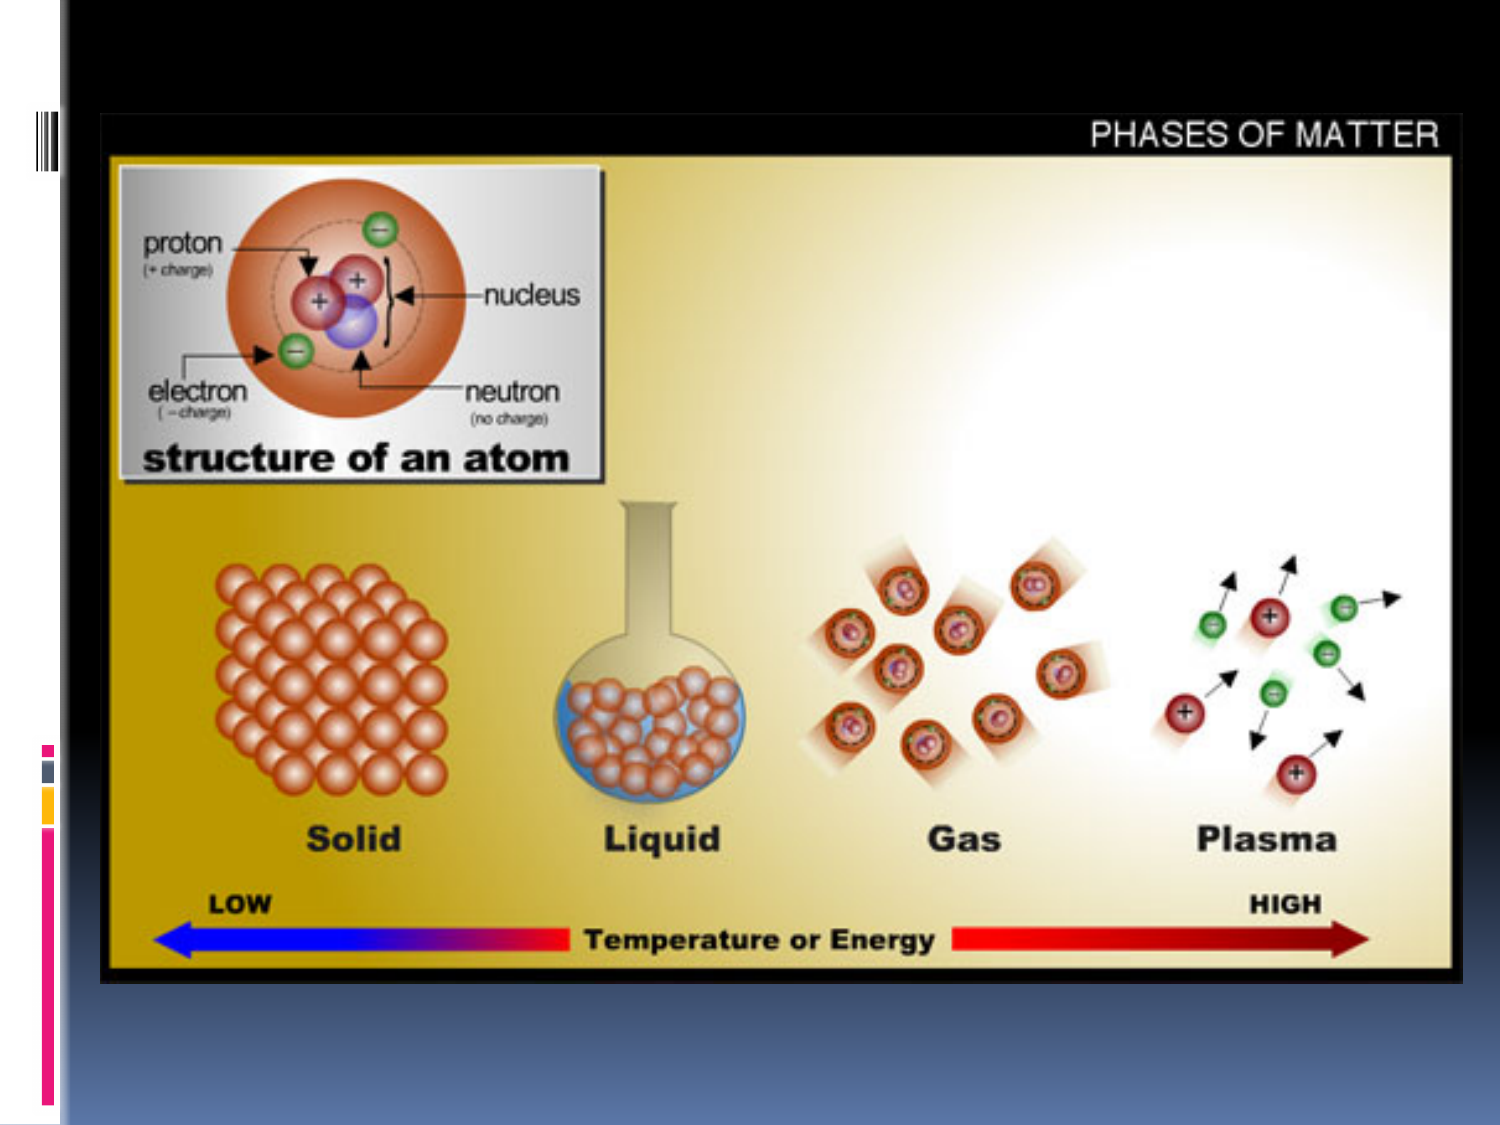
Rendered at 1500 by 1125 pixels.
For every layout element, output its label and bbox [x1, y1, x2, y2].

picture [99, 113, 1464, 984]
